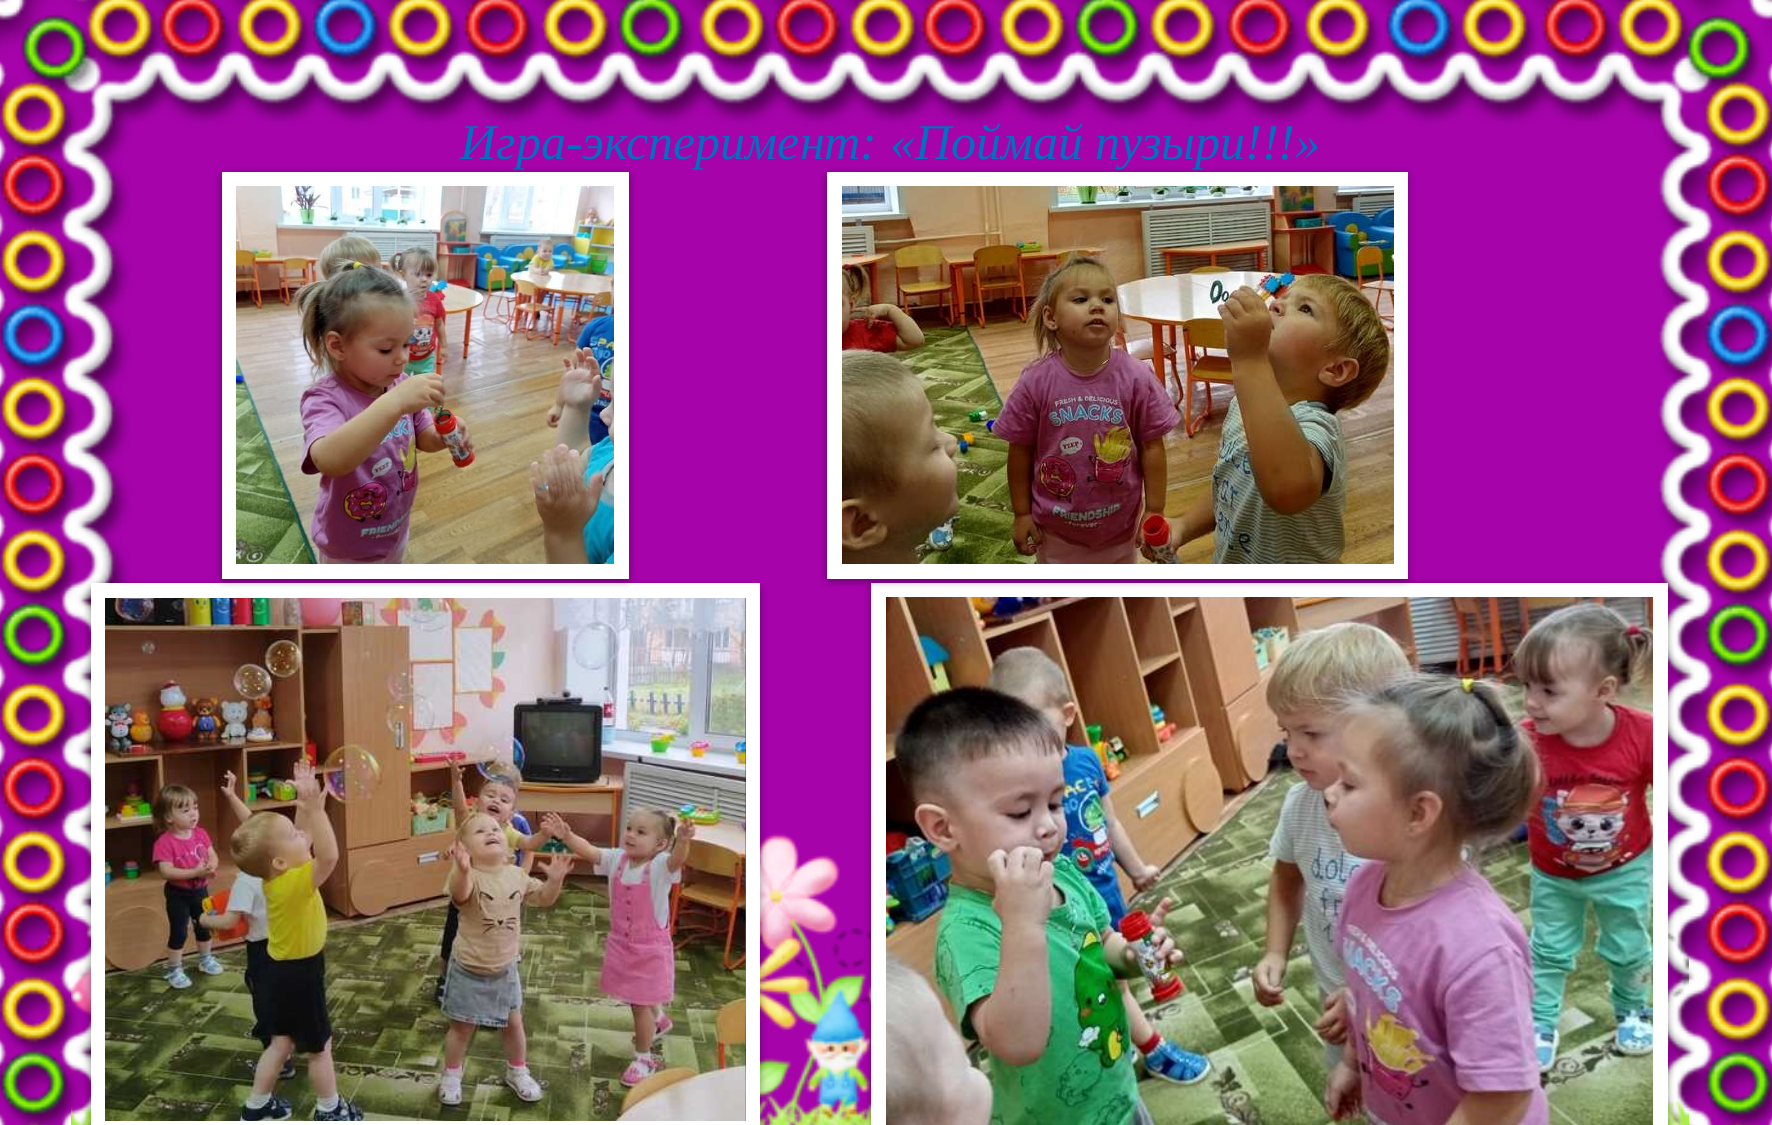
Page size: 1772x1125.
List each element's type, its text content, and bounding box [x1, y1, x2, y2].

picture [104, 597, 746, 1122]
picture [885, 597, 1654, 1125]
picture [0, 0, 1772, 1125]
list Игра-эксперимент: «Поймай пузыри!!!» [139, 101, 1642, 244]
